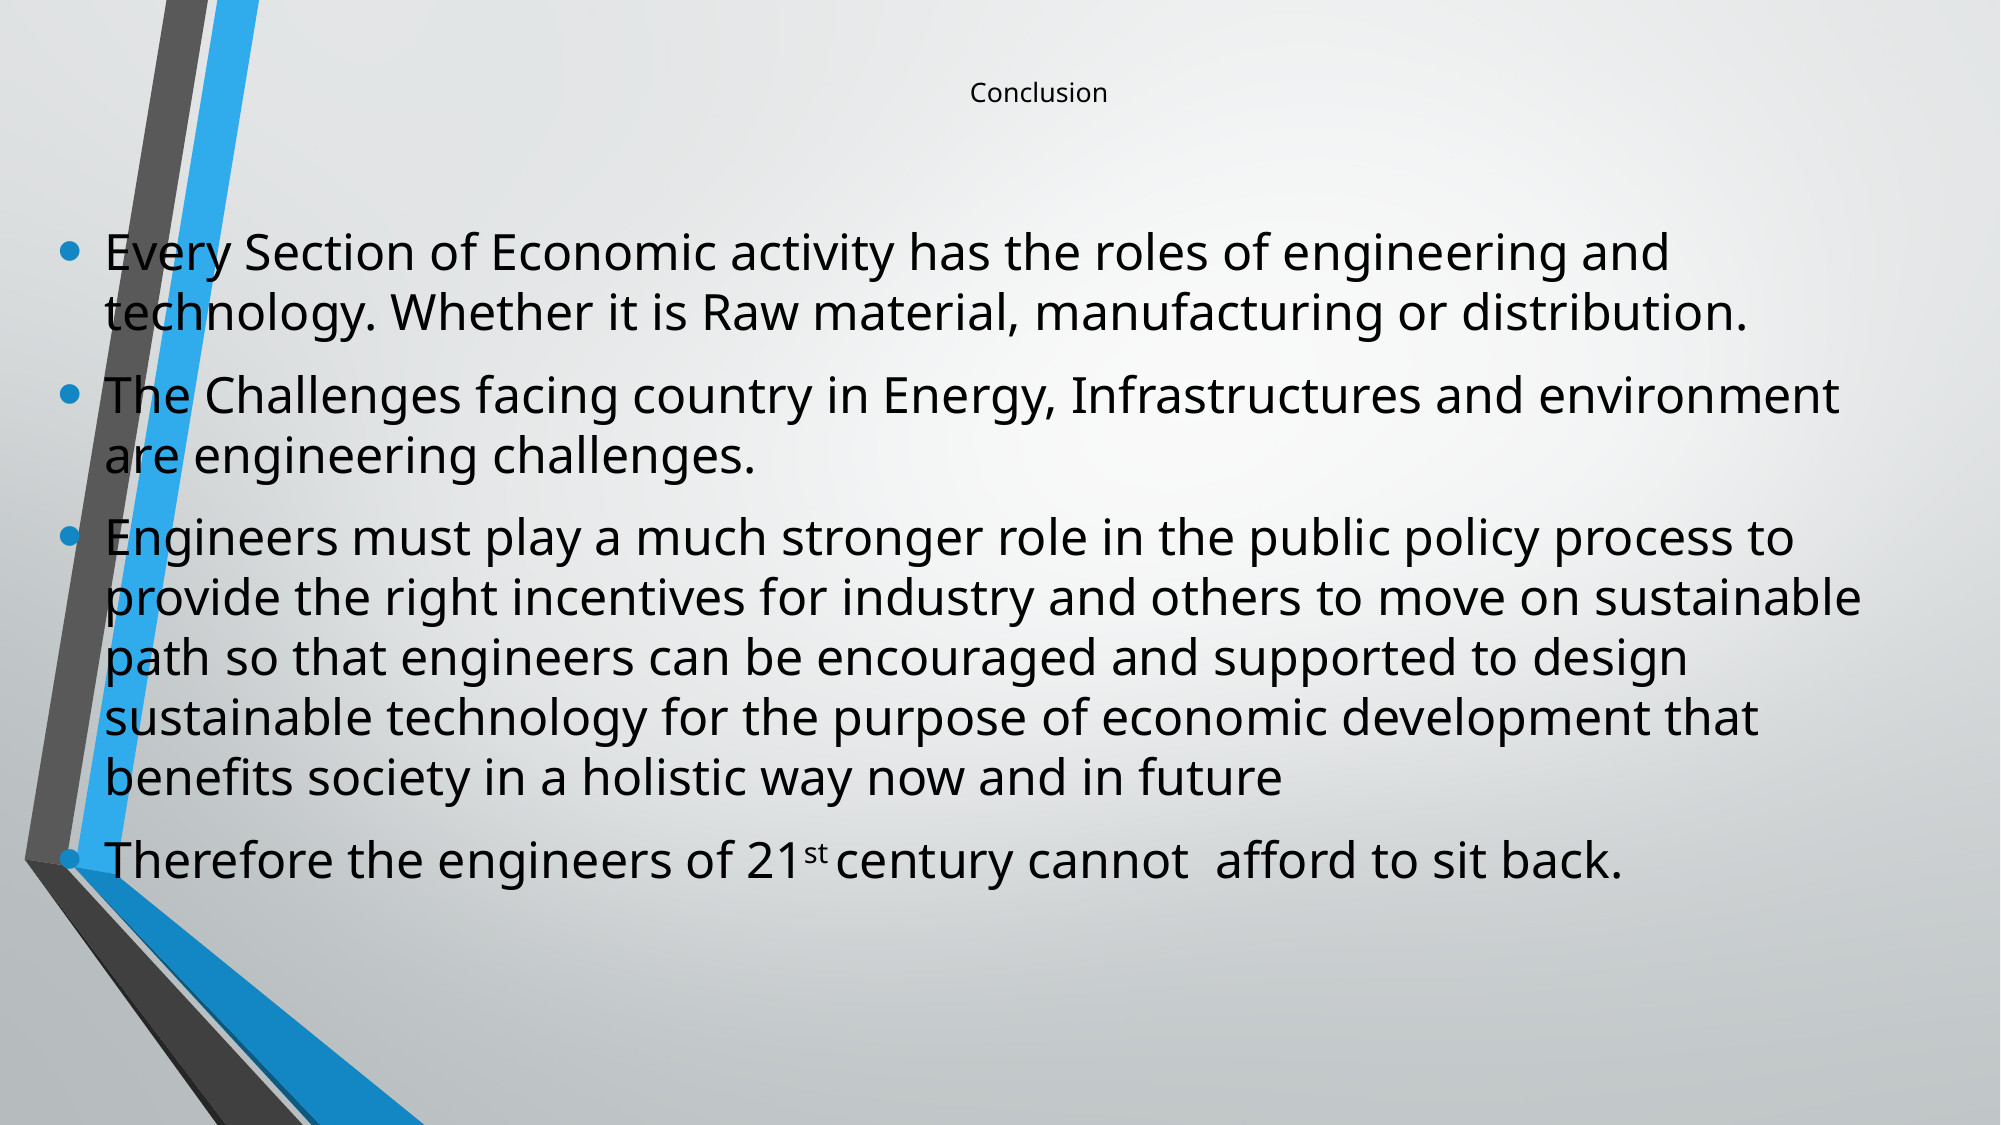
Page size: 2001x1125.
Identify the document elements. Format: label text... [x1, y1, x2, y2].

list Every Section of Economic activity has the roles of engineering and technology. Whether it is Raw material, manufacturing or distribution. The Challenges facing country in Energy, Infrastructures and environment are engineering challenges. Engineers must play a much stronger role in the public policy process to provide the right incentives for industry and others to move on sustainable path so that engineers can be encouraged and supported to design sustainable technology for the purpose of economic development that benefits society in a holistic way now and in future Therefore the engineers of 21st century cannot afford to sit back. [42, 104, 1939, 1088]
title Conclusion [221, 67, 1865, 104]
